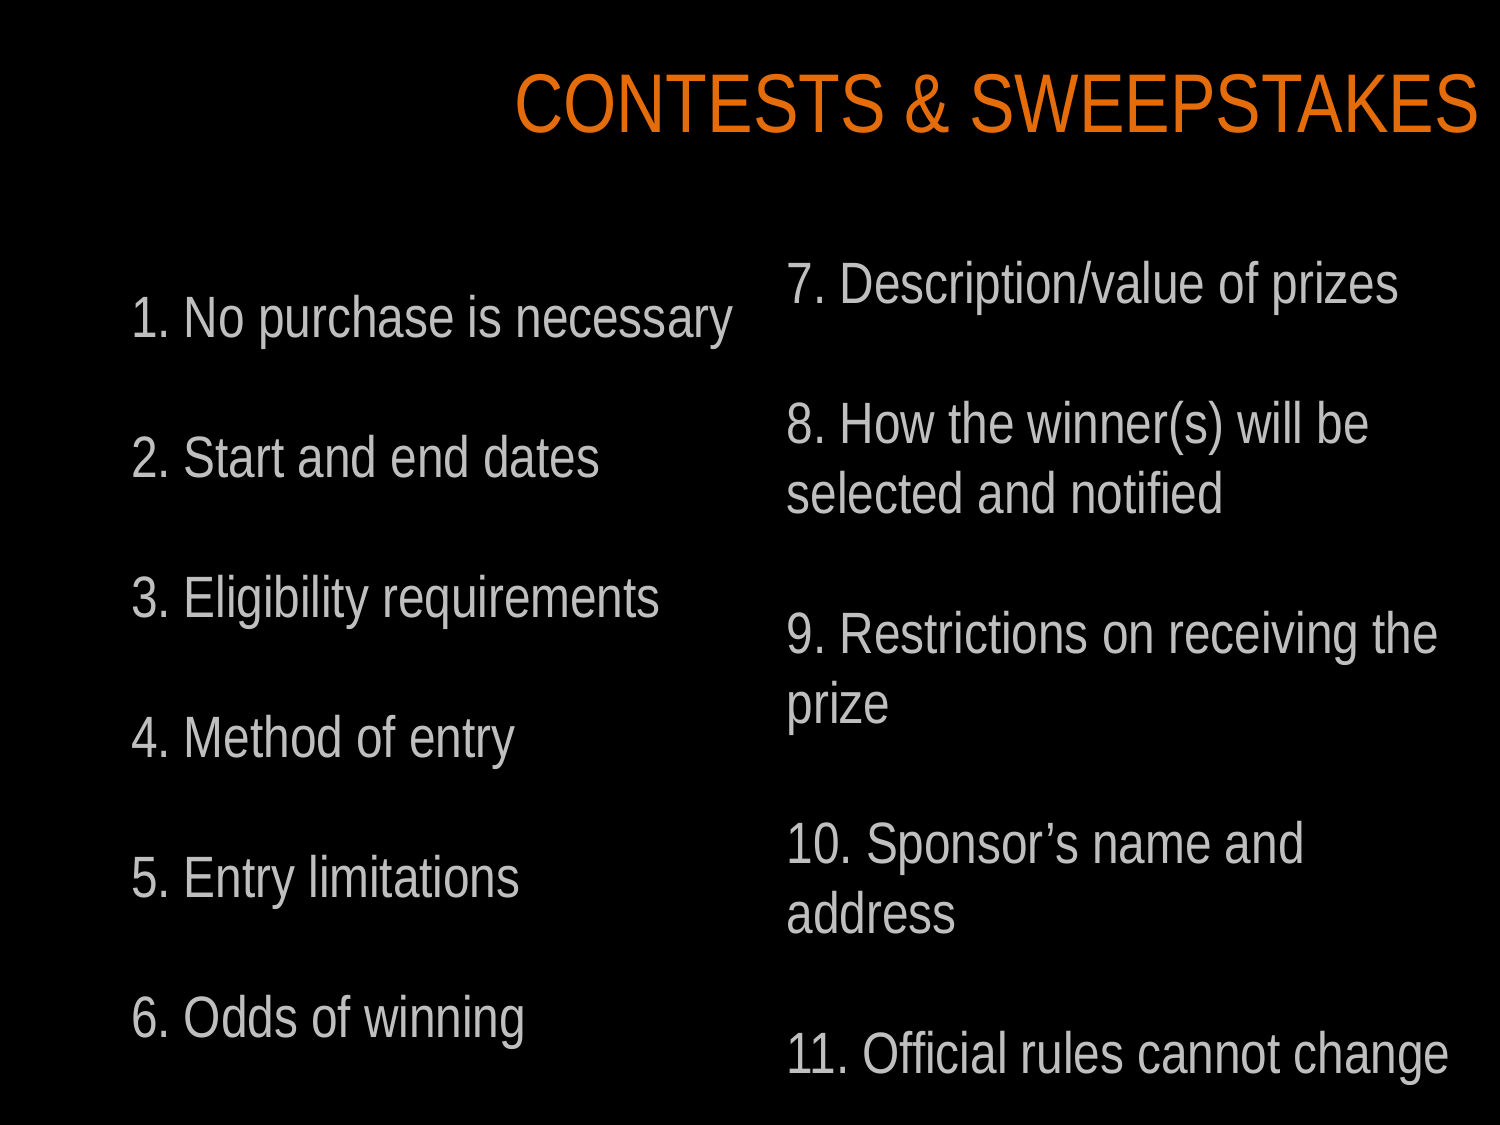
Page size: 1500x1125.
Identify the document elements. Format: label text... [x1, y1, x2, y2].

text_box 7. Description/value of prizes 8. How the winner(s) will be selected and notified 9. Restrictions on receiving the prize 10. Sponsor’s name and address 11. Official rules cannot change [771, 200, 1496, 1060]
title CONTESTS & SWEEPSTAKES [220, 0, 1496, 199]
text_box 1. No purchase is necessary 2. Start and end dates 3. Eligibility requirements 4. Method of entry 5. Entry limitations 6. Odds of winning [116, 198, 772, 1059]
